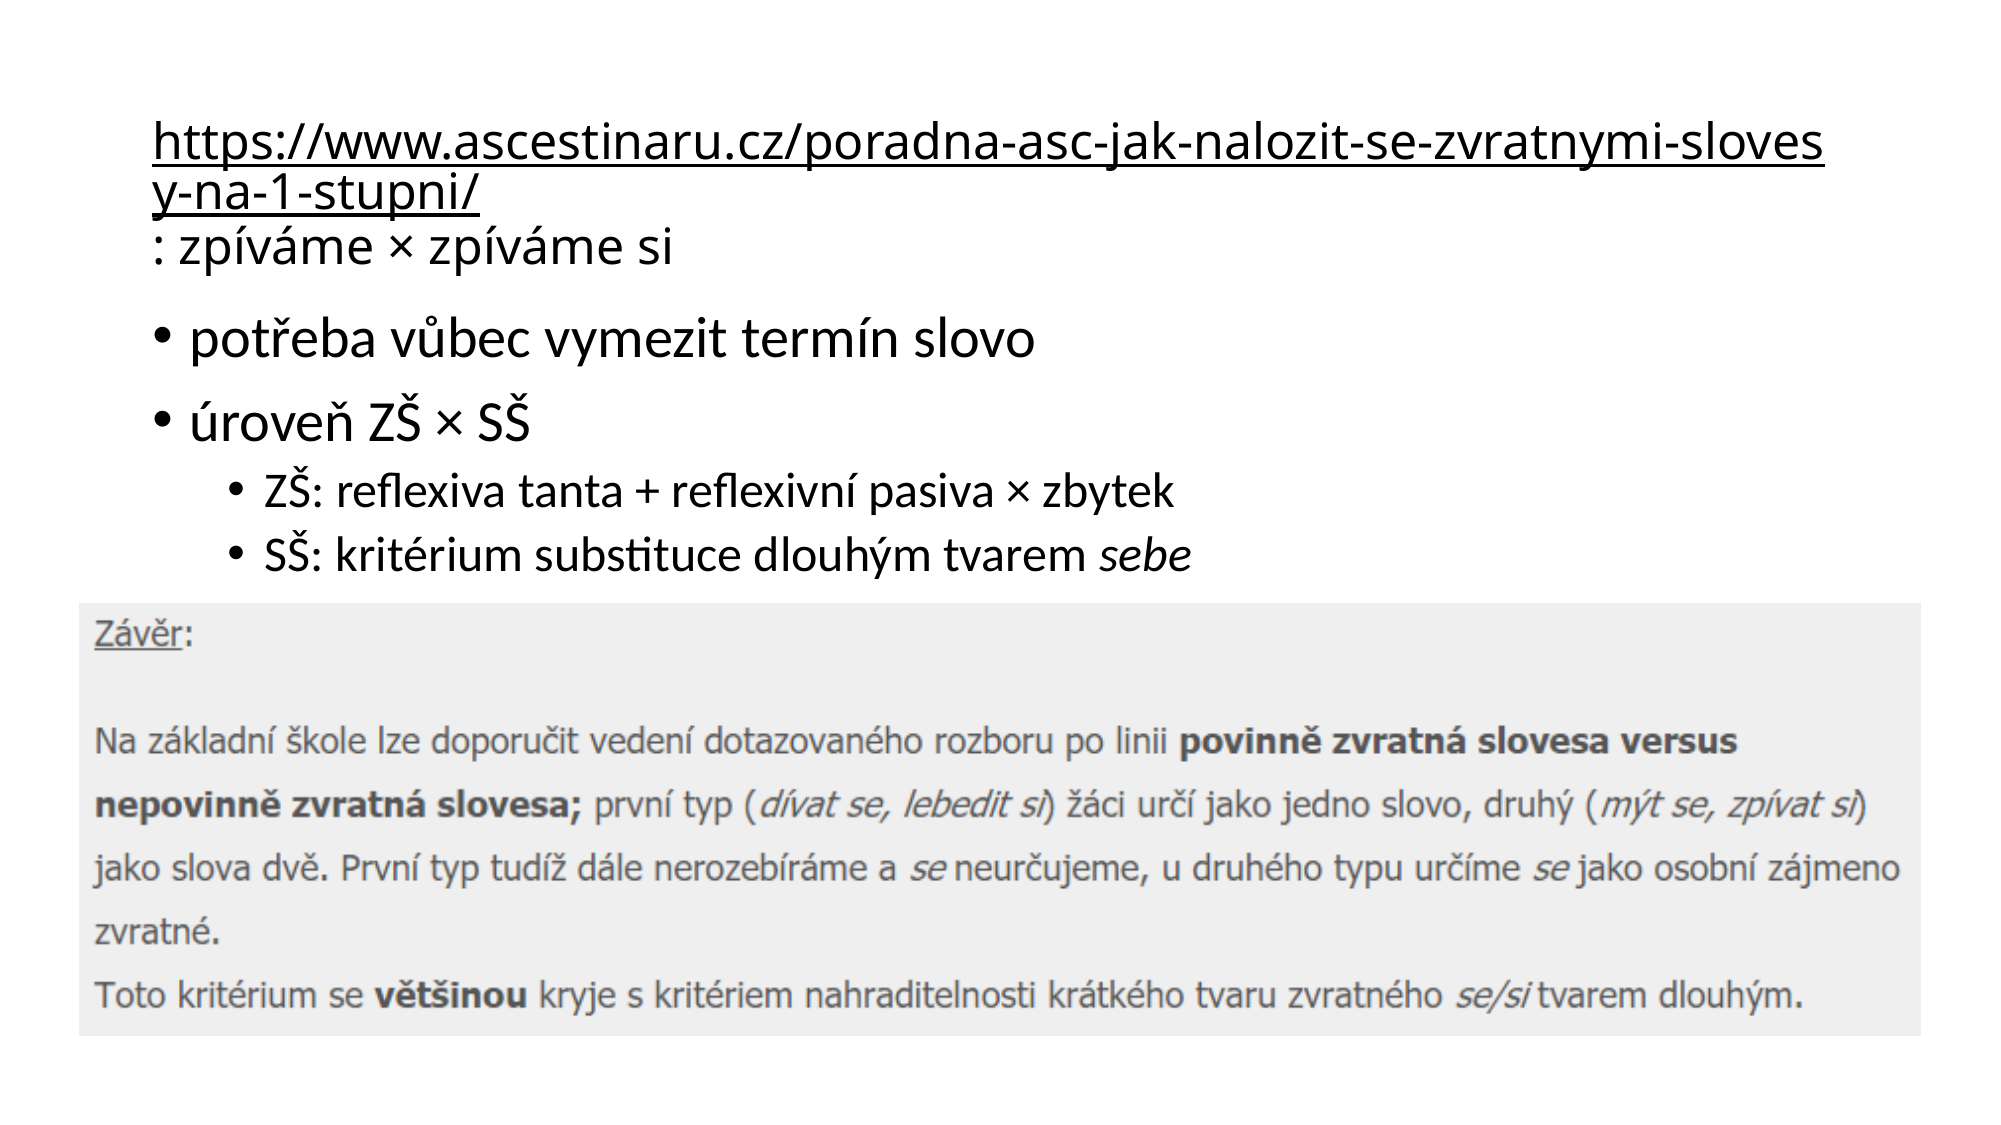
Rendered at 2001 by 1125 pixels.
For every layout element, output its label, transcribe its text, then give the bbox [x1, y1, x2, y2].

title https://www.ascestinaru.cz/poradna-asc-jak-nalozit-se-zvratnymi-slovesy-na-1-stupni/: zpíváme × zpíváme si [137, 59, 1863, 278]
picture [79, 603, 1921, 1036]
list potřeba vůbec vymezit termín slovo úroveň ZŠ × SŠ ZŠ: reflexiva tanta + reflexivní pasiva × zbytek SŠ: kritérium substituce dlouhým tvarem sebe [137, 299, 1863, 603]
